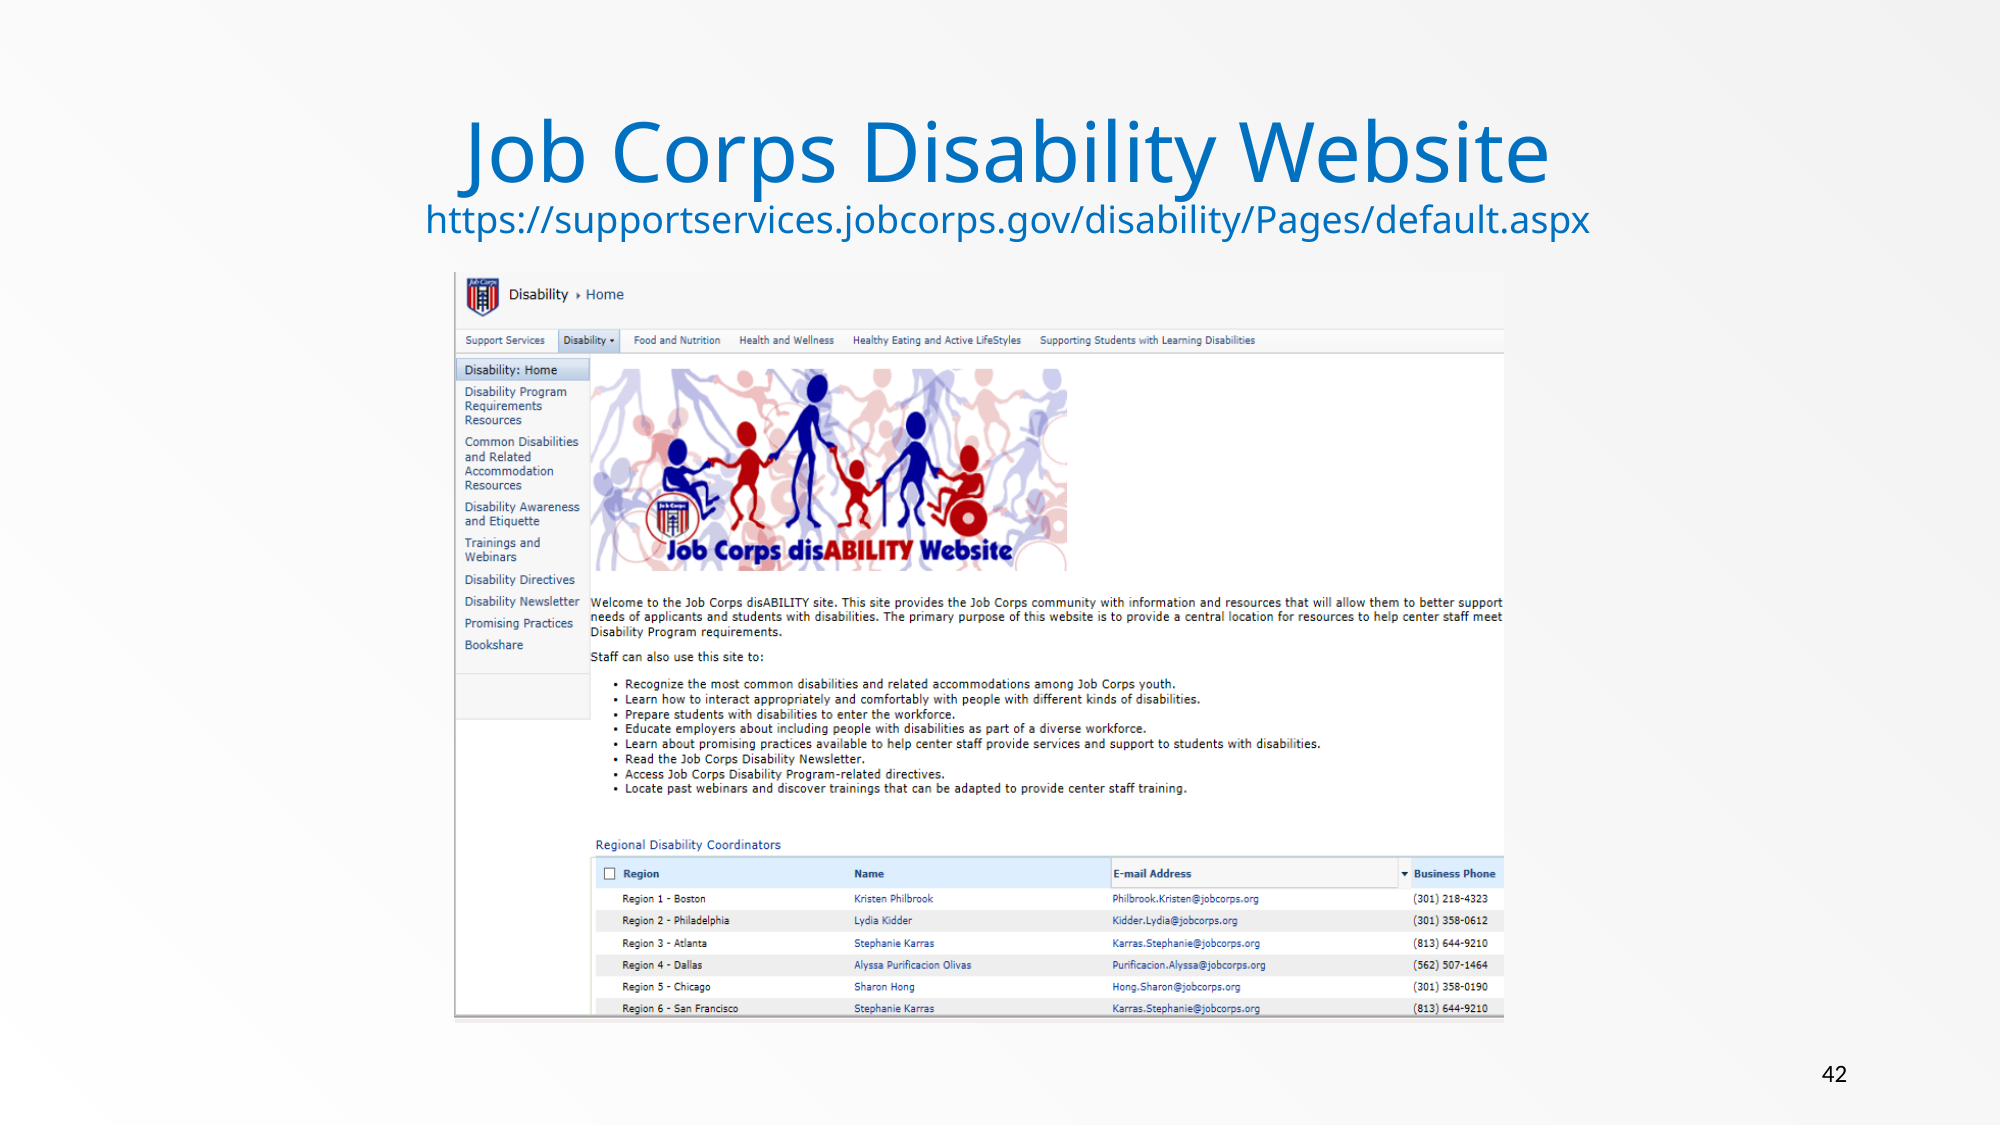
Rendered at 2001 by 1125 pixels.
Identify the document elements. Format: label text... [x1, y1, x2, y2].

picture [453, 272, 1504, 1023]
title Job Corps Disability Website https://supportservices.jobcorps.gov/disability/Pages/default.aspx [149, 79, 1867, 273]
text_box 42 [1412, 1042, 1863, 1103]
